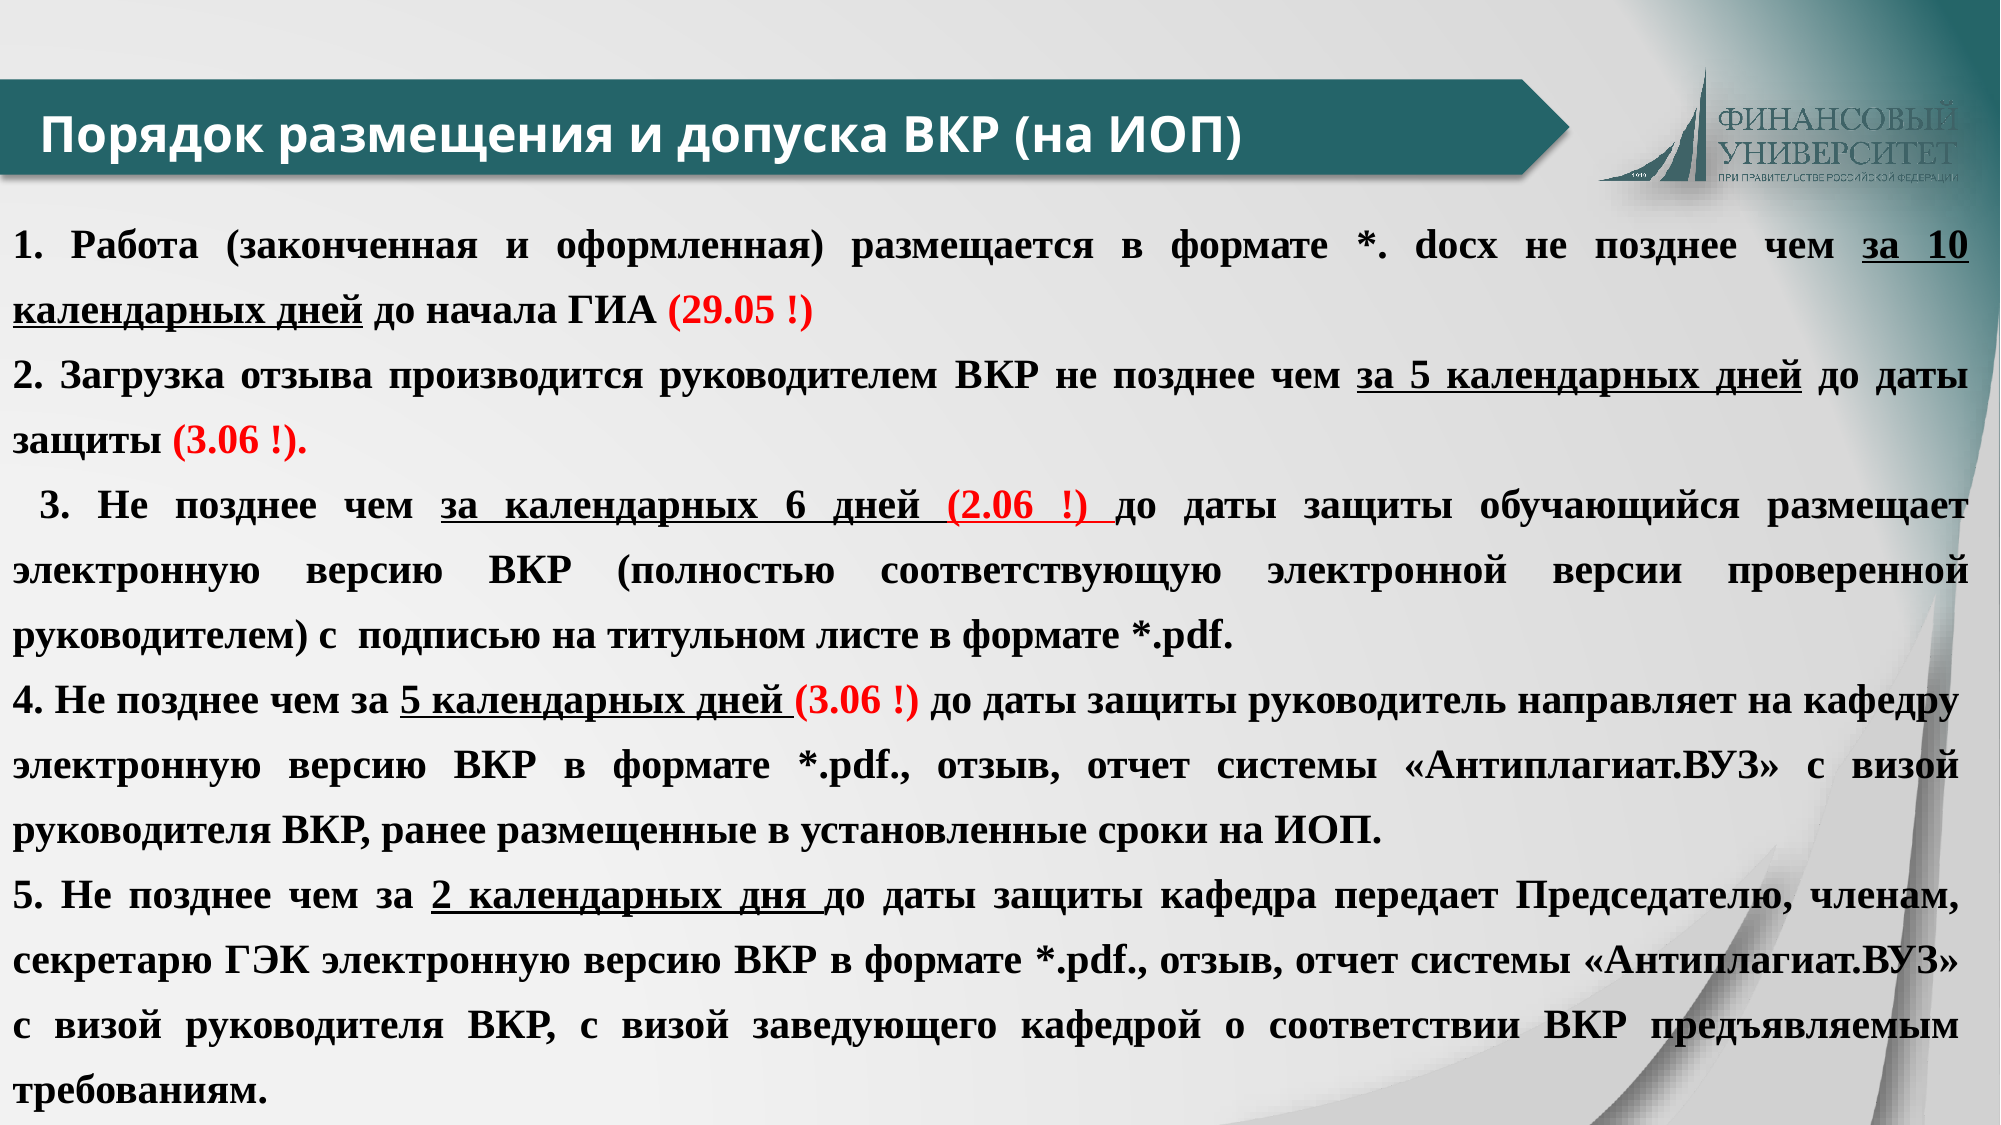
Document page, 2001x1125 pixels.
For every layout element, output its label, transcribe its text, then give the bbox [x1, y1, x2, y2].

picture [0, 0, 2000, 1125]
title Порядок размещения и допуска ВКР (на ИОП) [37, 99, 1469, 290]
text_box 1. Работа (законченная и оформленная) размещается в формате *. docx не позднее чем за 10 календарных дней до начала ГИА (29.05 !) 2. Загрузка отзыва производится руководителем ВКР не позднее чем за 5 календарных дней до даты защиты (3.06 !). 3. Не позднее чем за календарных 6 дней (2.06 !) до даты защиты обучающийся размещает электронную версию ВКР (полностью соответствующую электронной версии проверенной руководителем) с подписью на титульном листе в формате *.pdf. . Не позднее чем за 5 календарных дней (3.06 !) до даты защиты руководитель направляет на кафедру электронную версию ВКР в формате *.pdf., отзыв, отчет системы «Антиплагиат.ВУЗ» с визой руководителя ВКР, ранее размещенные в установленные сроки на ИОП. . Не позднее чем за 2 календарных дня до даты защиты кафедра передает Председателю, членам, секретарю ГЭК электронную версию ВКР в формате *.pdf., отзыв, отчет системы «Антиплагиат.ВУЗ» с визой руководителя ВКР, с визой заведующего кафедрой о соответствии ВКР предъявляемым требованиям. [12, 199, 1969, 1113]
